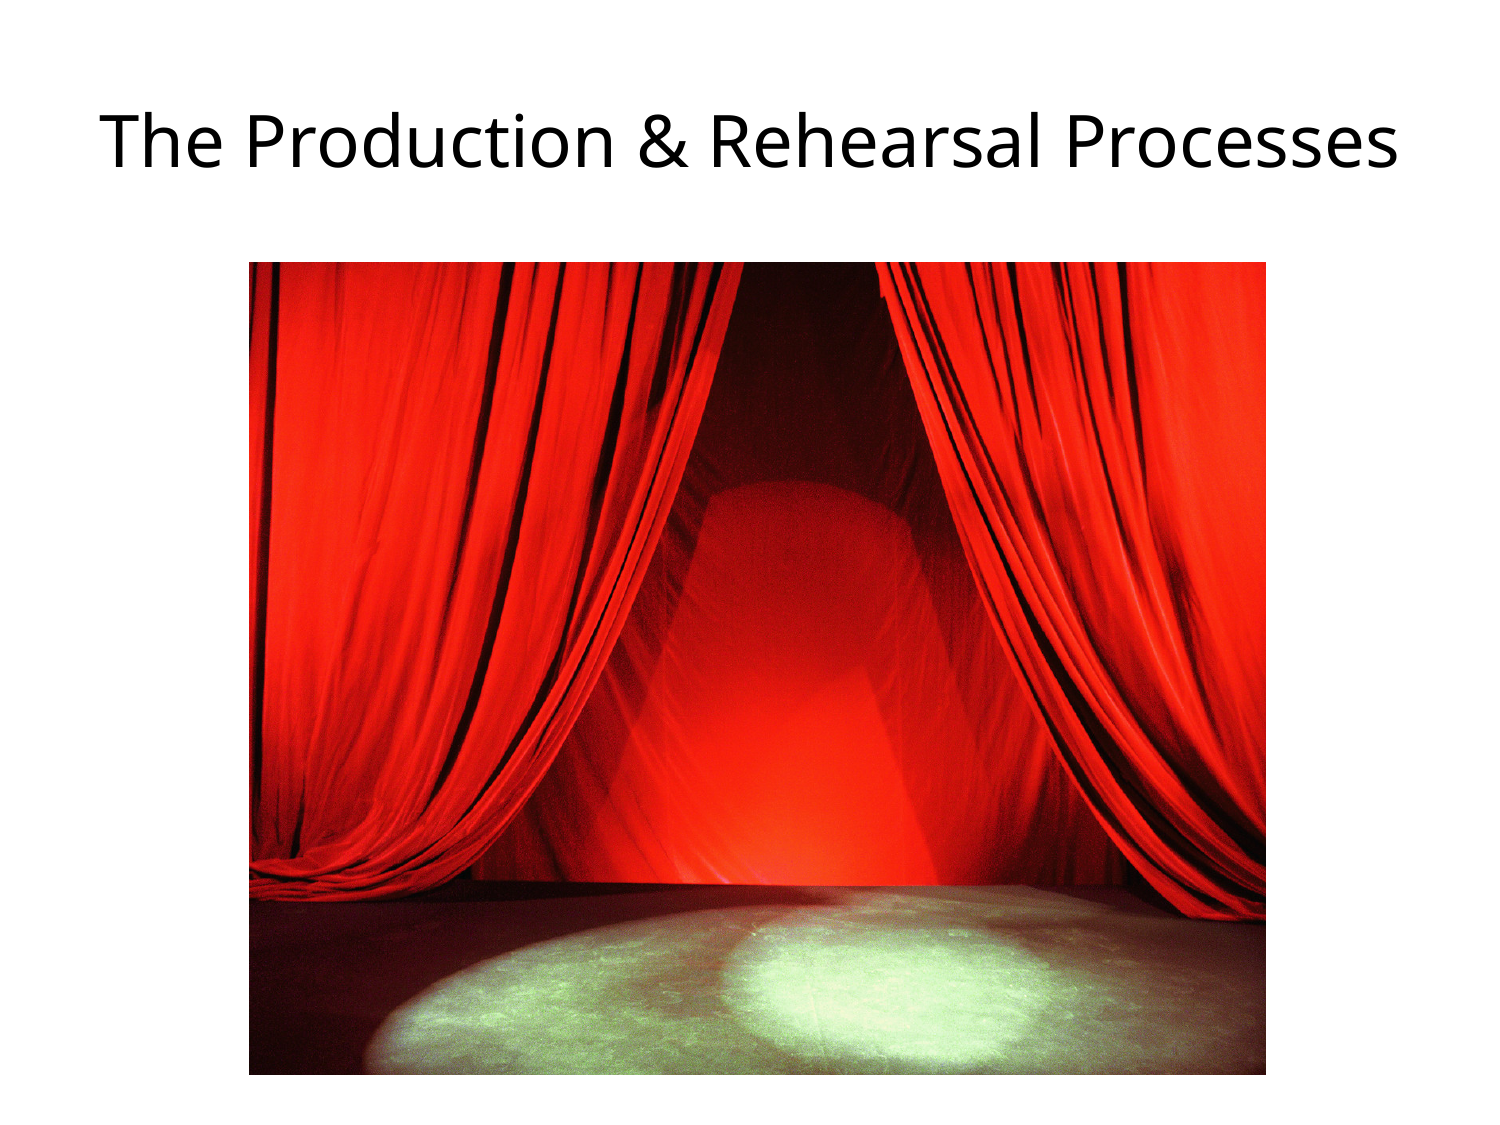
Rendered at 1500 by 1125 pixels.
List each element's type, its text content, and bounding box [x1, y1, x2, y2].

title The Production & Rehearsal Processes [75, 45, 1425, 233]
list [249, 262, 1266, 1076]
